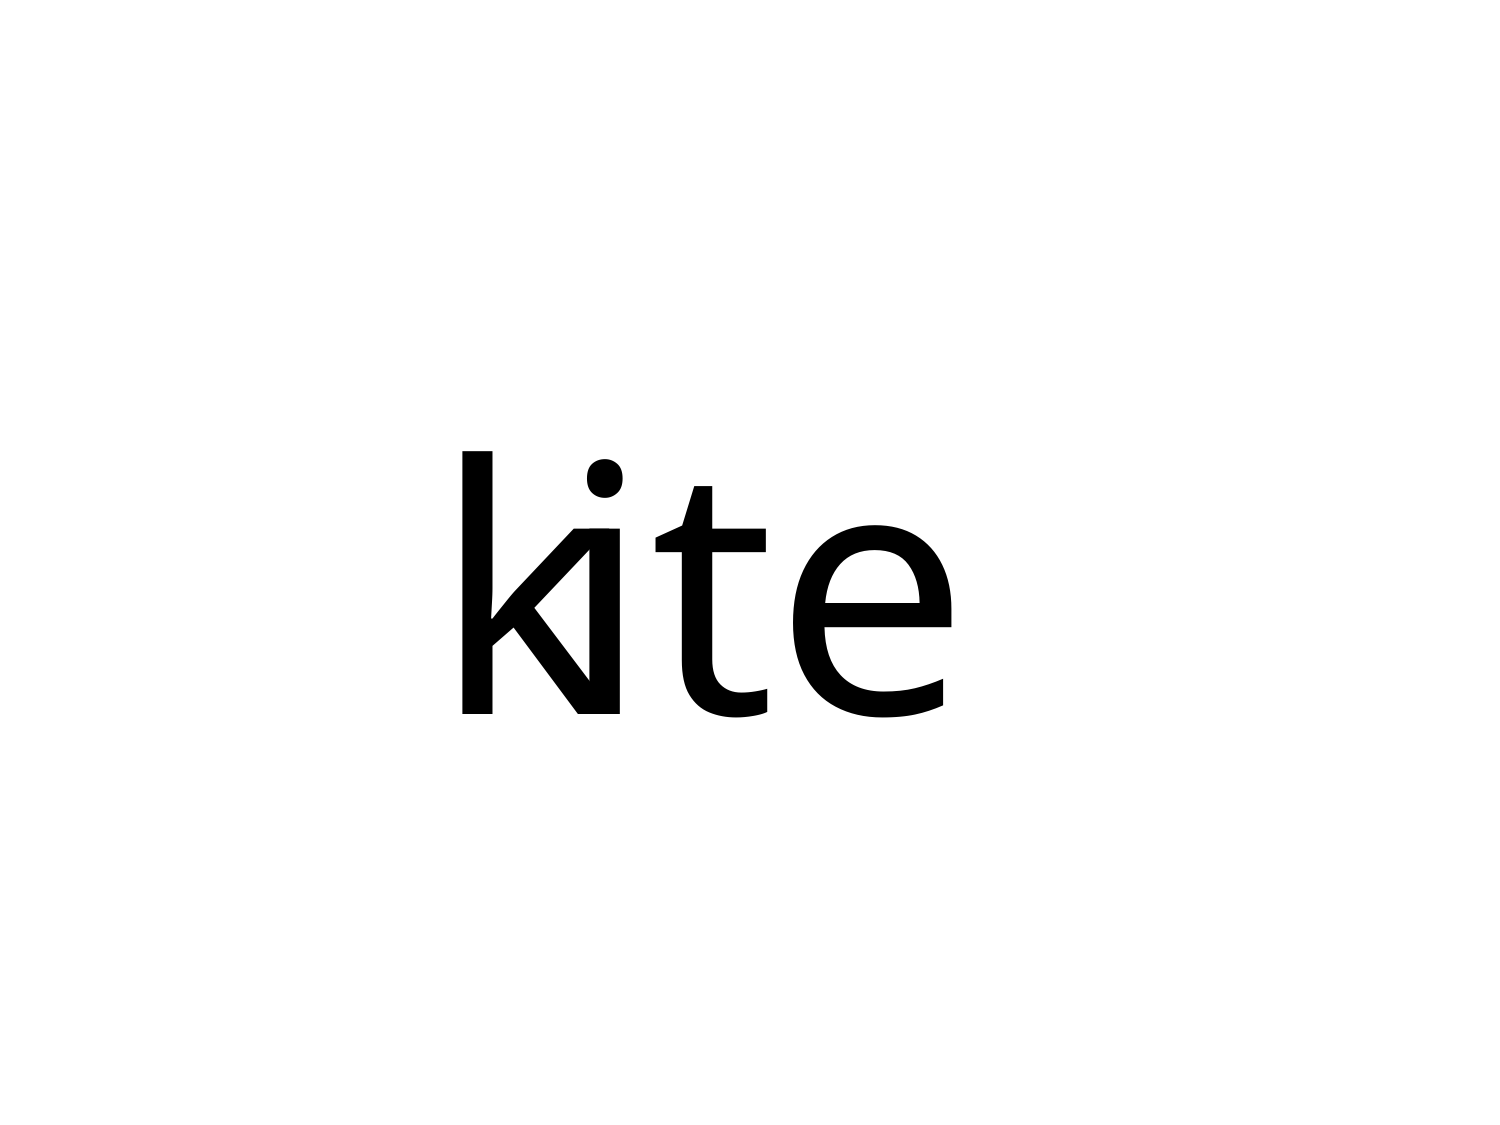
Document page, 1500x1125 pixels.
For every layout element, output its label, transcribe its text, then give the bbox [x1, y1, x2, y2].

text_box ite [135, 361, 1306, 551]
